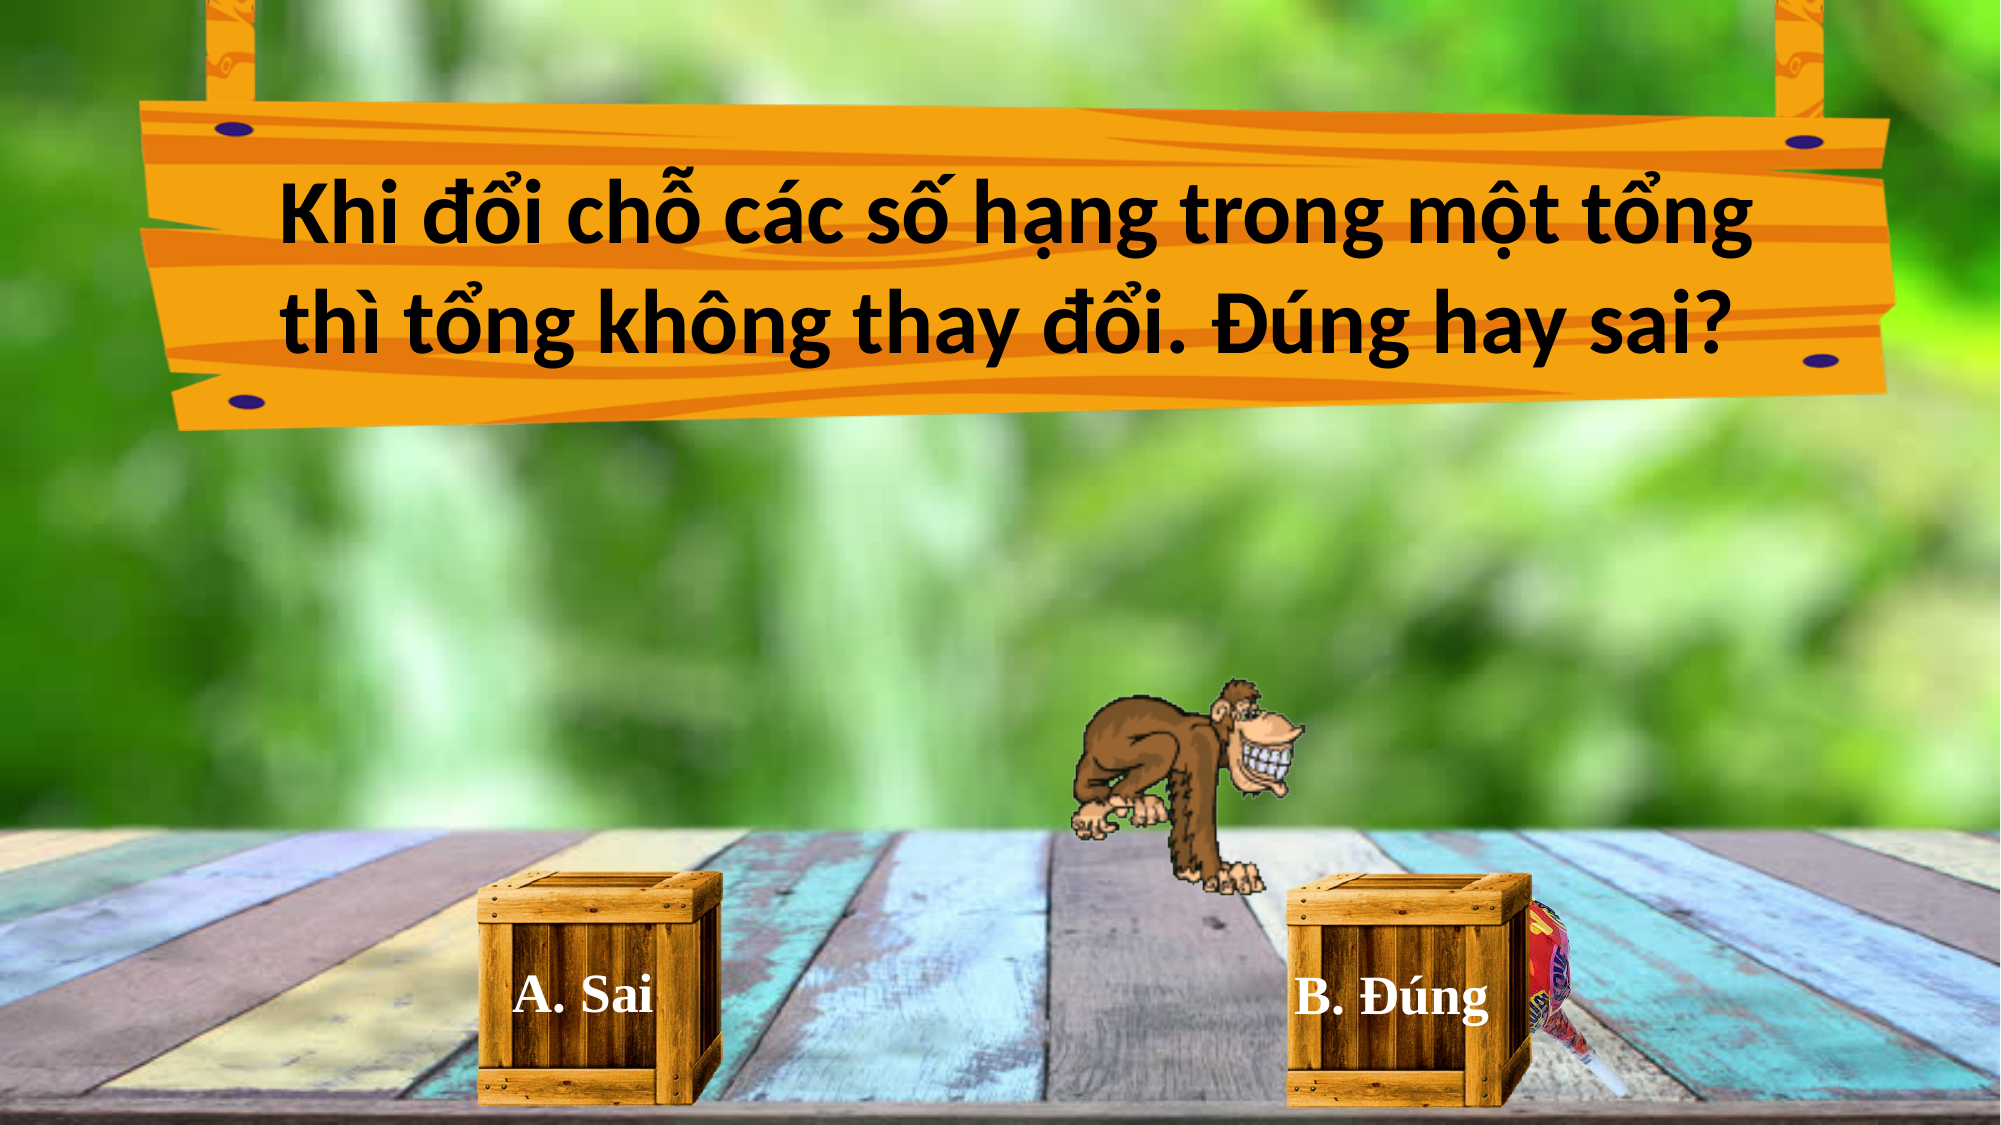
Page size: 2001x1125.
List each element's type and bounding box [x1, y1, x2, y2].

text_box [476, 868, 726, 1112]
picture [0, 0, 2001, 1125]
text_box [1278, 869, 1535, 1113]
